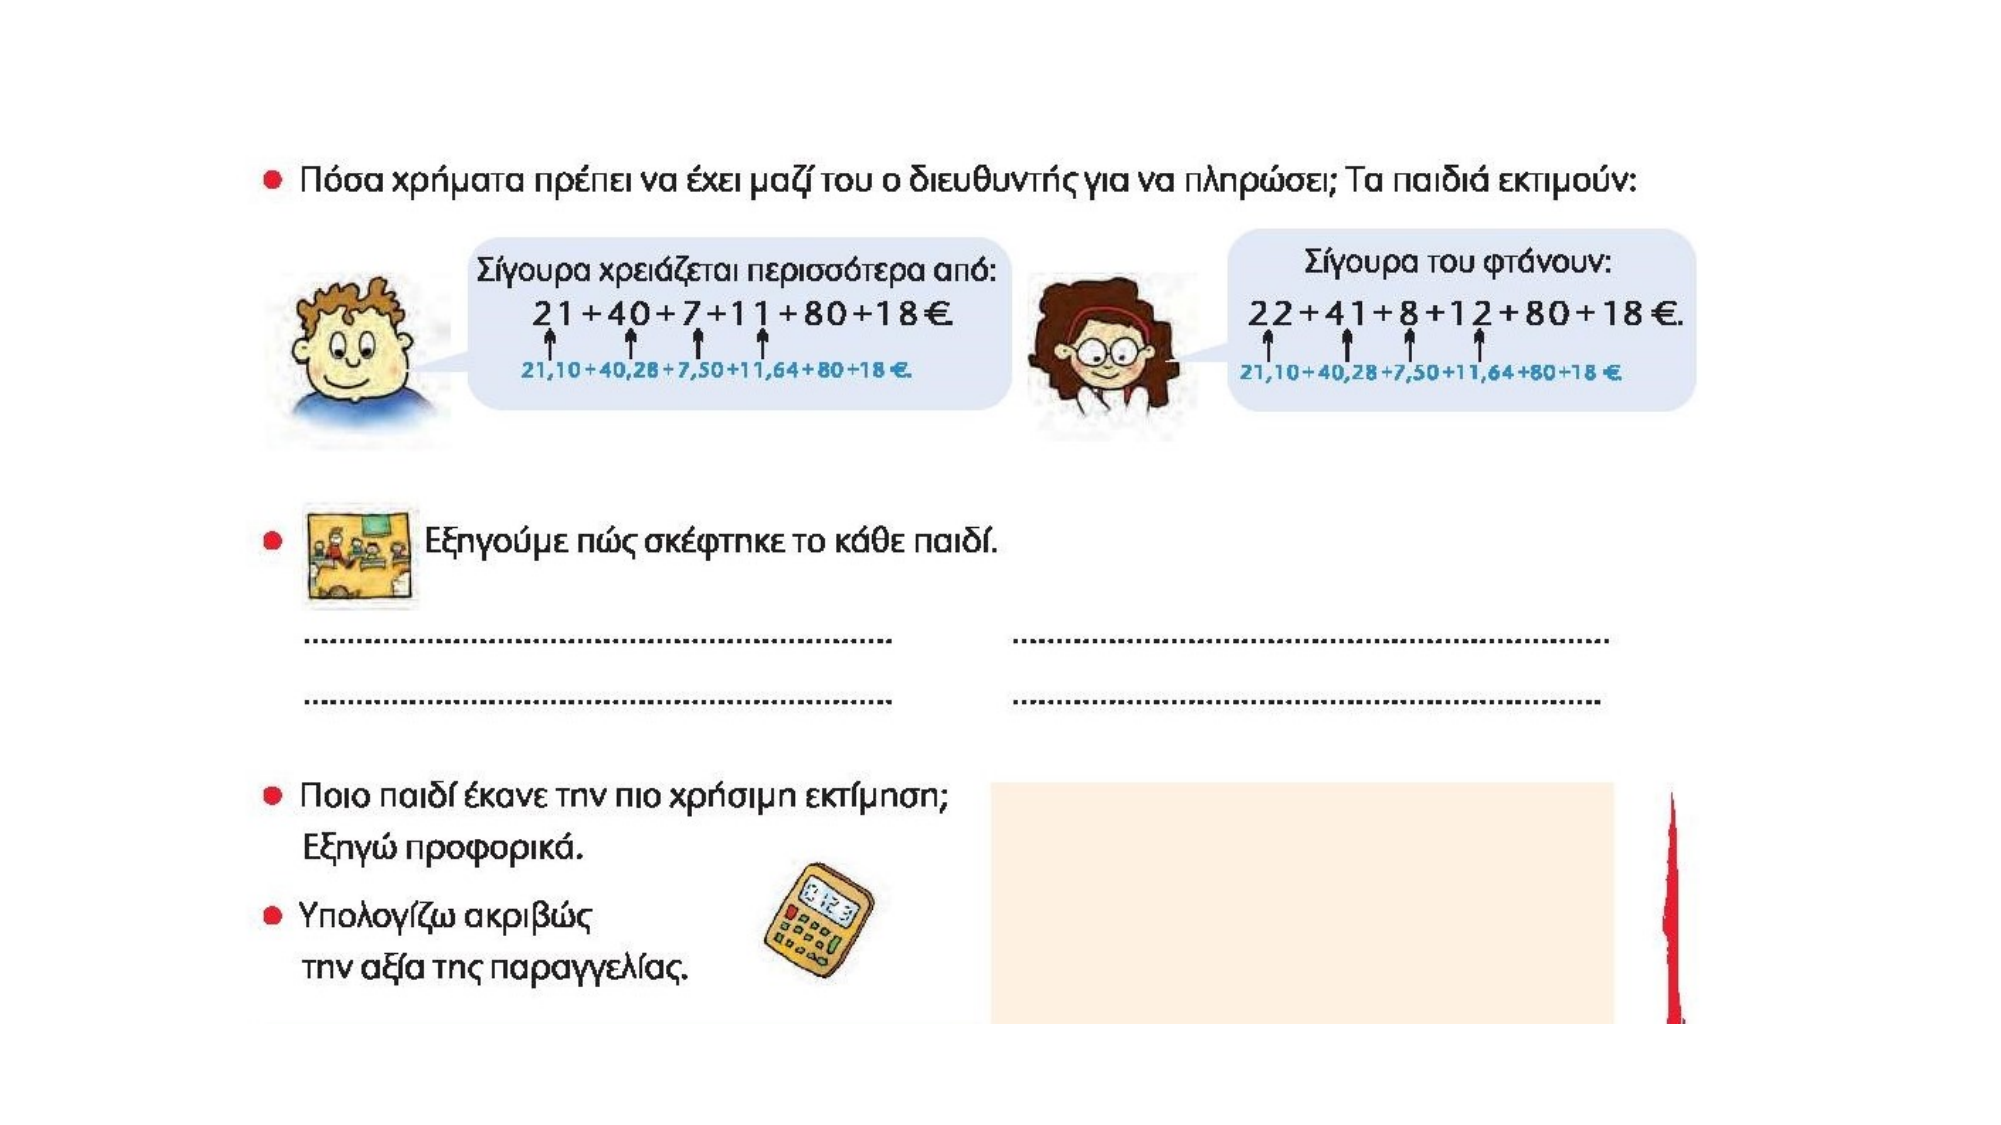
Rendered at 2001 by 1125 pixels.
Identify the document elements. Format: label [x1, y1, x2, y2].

picture [202, 145, 1721, 1024]
